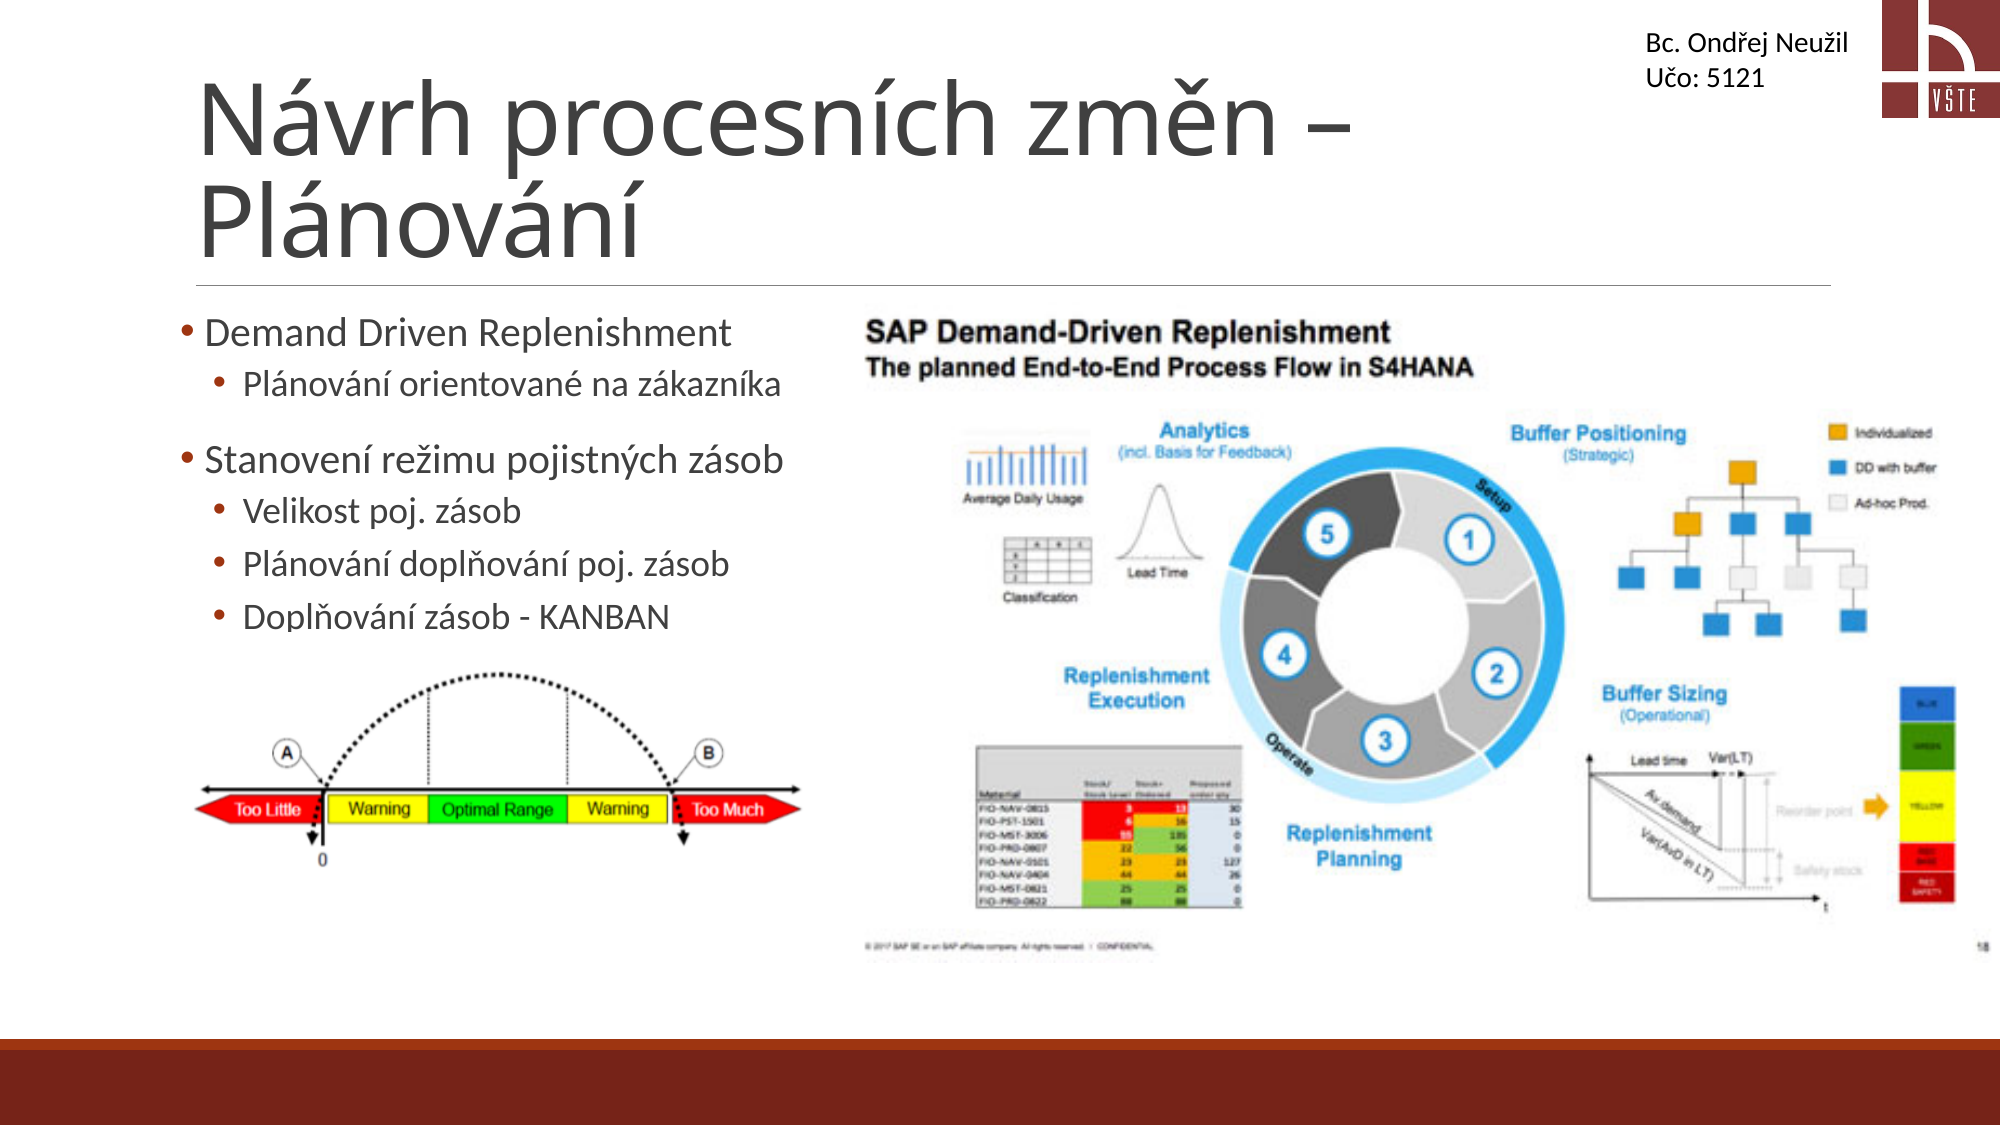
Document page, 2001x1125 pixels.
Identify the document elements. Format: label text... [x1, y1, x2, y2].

title Návrh procesních změn – Plánování [180, 47, 1830, 285]
text_box Bc. Ondřej Neužil Učo: 5121 [1630, 15, 1879, 101]
picture [188, 302, 2000, 964]
picture [1881, 0, 2000, 118]
list Demand Driven Replenishment Plánování orientované na zákazníka Stanovení režimu pojistných zásob Velikost poj. zásob Plánování doplňování poj. zásob Doplňování zásob - KANBAN [180, 302, 829, 963]
